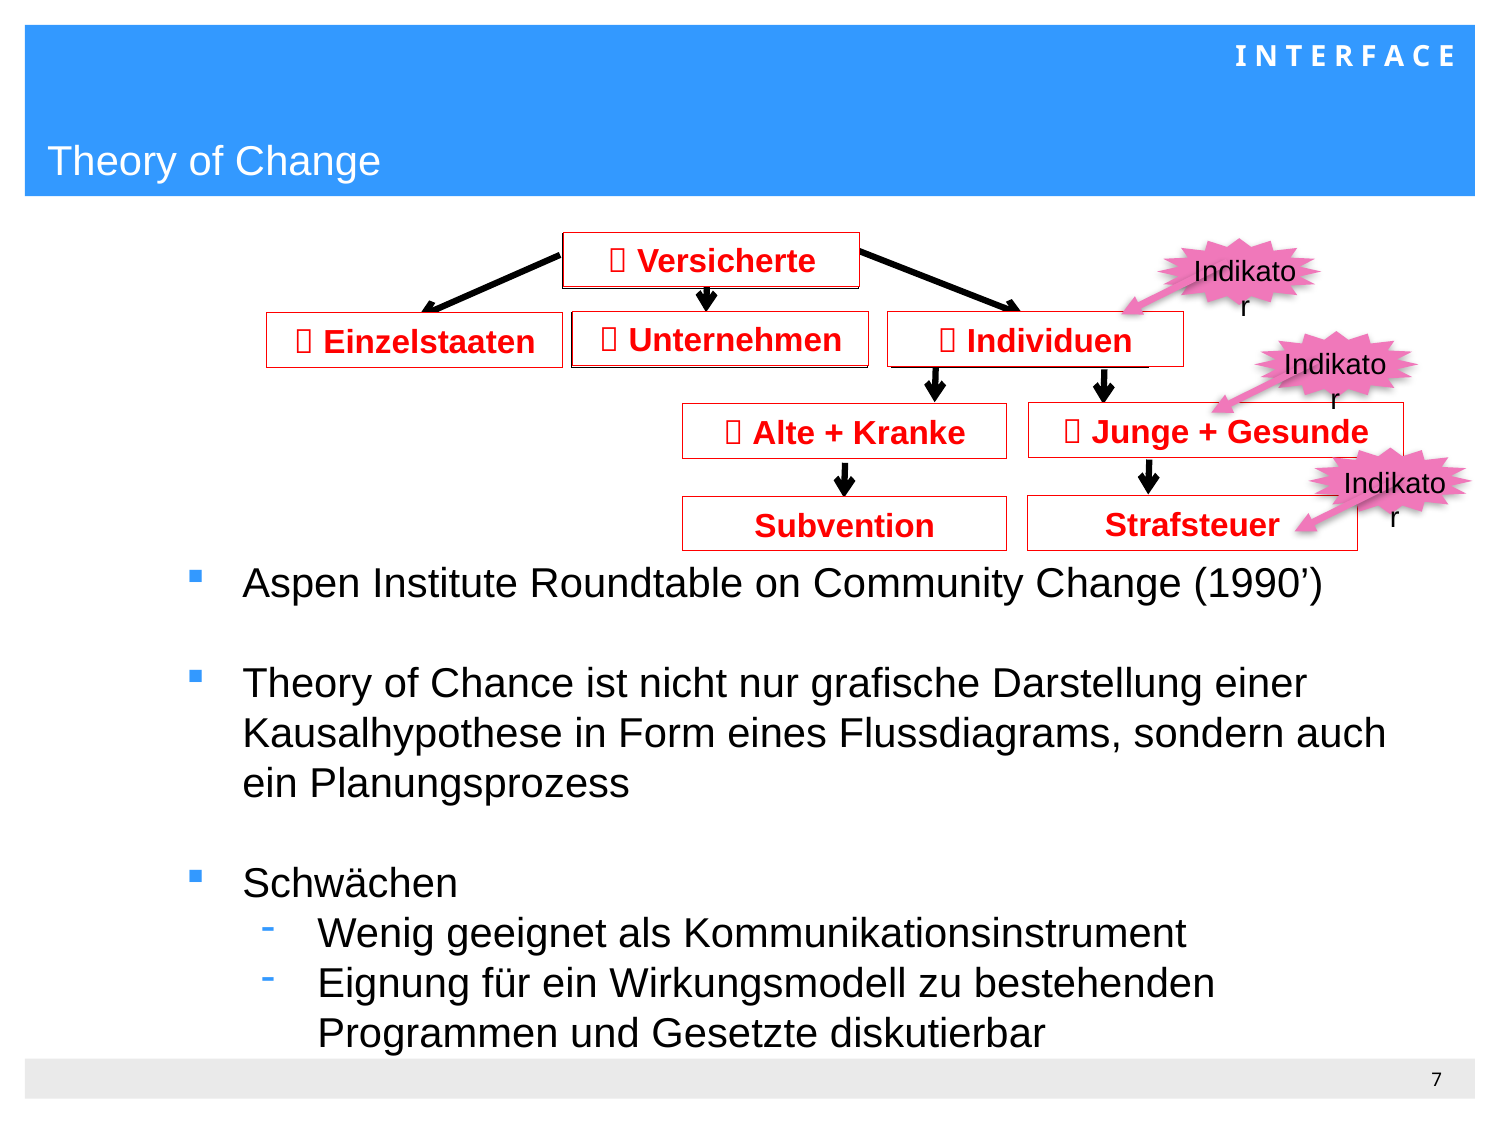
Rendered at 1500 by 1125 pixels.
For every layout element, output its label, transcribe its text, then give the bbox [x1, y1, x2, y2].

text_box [417, 254, 561, 318]
text_box  Individuen [887, 311, 1184, 367]
text_box [1229, 237, 1249, 244]
text_box  Alte + Kranke [682, 403, 1007, 459]
text_box [1302, 332, 1322, 338]
text_box Aspen Institute Roundtable on Community Change (1990’) Theory of Chance ist nicht nur grafische Darstellung einer Kausalhypothese in Form eines Flussdiagrams, sondern auch ein Planungsprozess Schwächen Wenig geeignet als Kommunikationsinstrument Eignung für ein Wirkungsmodell zu bestehenden Programmen und Gesetzte diskutierbar [171, 548, 1441, 1125]
text_box [1257, 239, 1273, 244]
text_box  Junge + Gesunde [1028, 402, 1404, 458]
text_box [1325, 330, 1348, 338]
text_box Indikator [1174, 244, 1316, 330]
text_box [1211, 359, 1318, 413]
list [200, 312, 1488, 1125]
text_box [1407, 360, 1420, 368]
text_box Indikator [1264, 338, 1407, 423]
text_box [1356, 446, 1425, 456]
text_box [858, 250, 1025, 316]
text_box Indikator [1324, 456, 1466, 542]
text_box [1466, 478, 1474, 484]
text_box [1313, 466, 1324, 474]
text_box  Versicherte [563, 232, 860, 287]
text_box [1206, 239, 1221, 244]
text_box Strafsteuer [1027, 495, 1358, 551]
text_box  Unternehmen [572, 311, 869, 366]
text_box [1294, 478, 1402, 532]
text_box [1351, 332, 1370, 338]
title Theory of Change [47, 42, 1211, 185]
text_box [1120, 261, 1228, 315]
text_box Subvention [682, 496, 1007, 551]
text_box  Einzelstaaten [266, 312, 563, 368]
